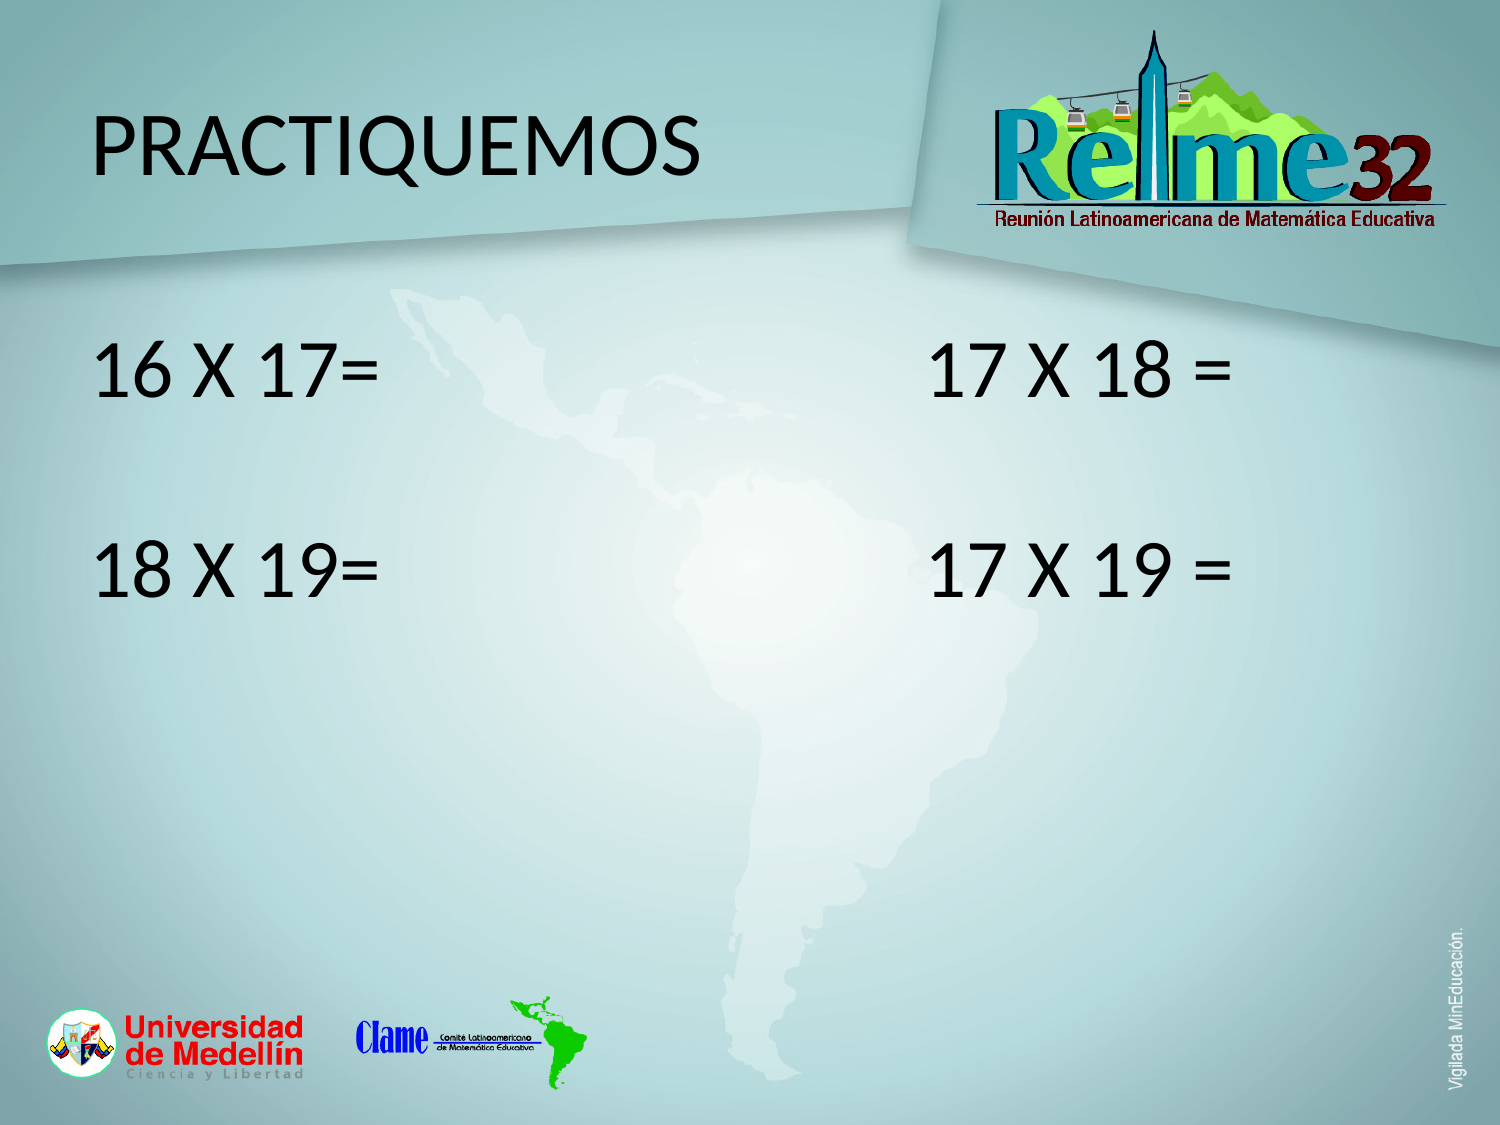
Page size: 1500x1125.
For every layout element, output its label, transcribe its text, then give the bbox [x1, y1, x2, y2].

text_box 16 X 17= 17 X 18 = 18 X 19= 17 X 19 = [75, 306, 1279, 622]
picture [0, 0, 1500, 1125]
title PRACTIQUEMOS [75, 45, 1425, 233]
